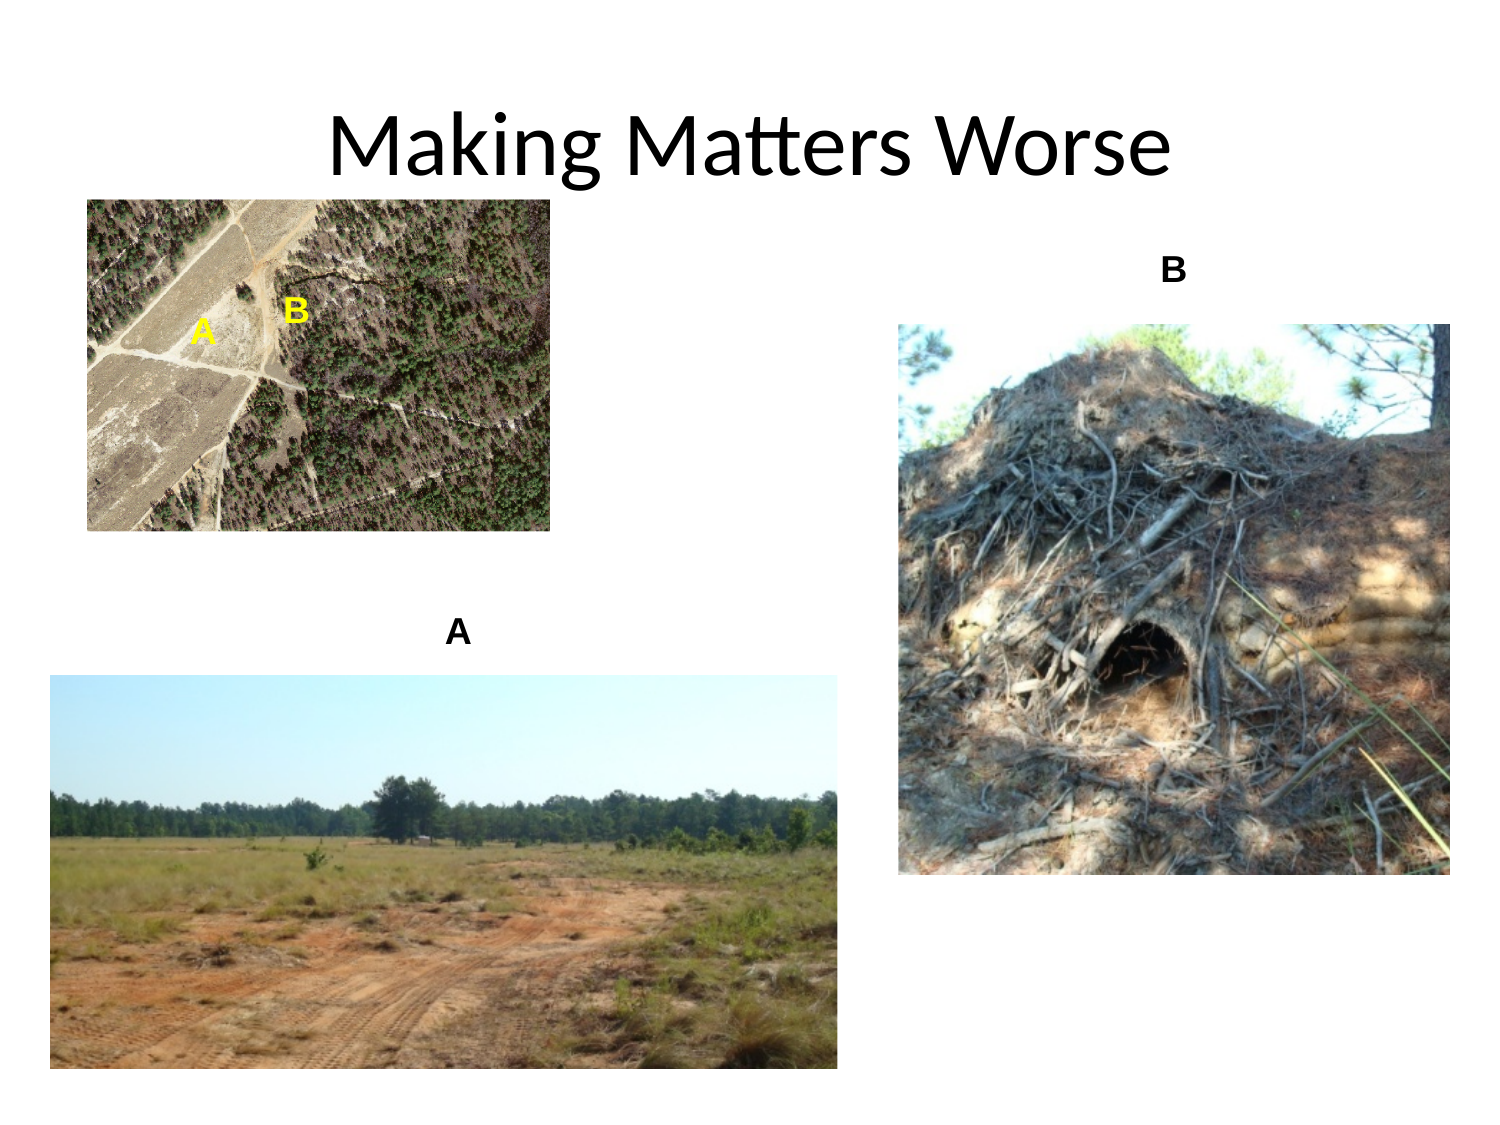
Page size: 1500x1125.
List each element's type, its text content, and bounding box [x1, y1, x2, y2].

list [87, 199, 551, 532]
picture [49, 674, 838, 1069]
title Making Matters Worse [74, 44, 1426, 233]
text_box A [430, 599, 487, 660]
text_box B [1145, 237, 1208, 298]
picture [898, 324, 1451, 876]
